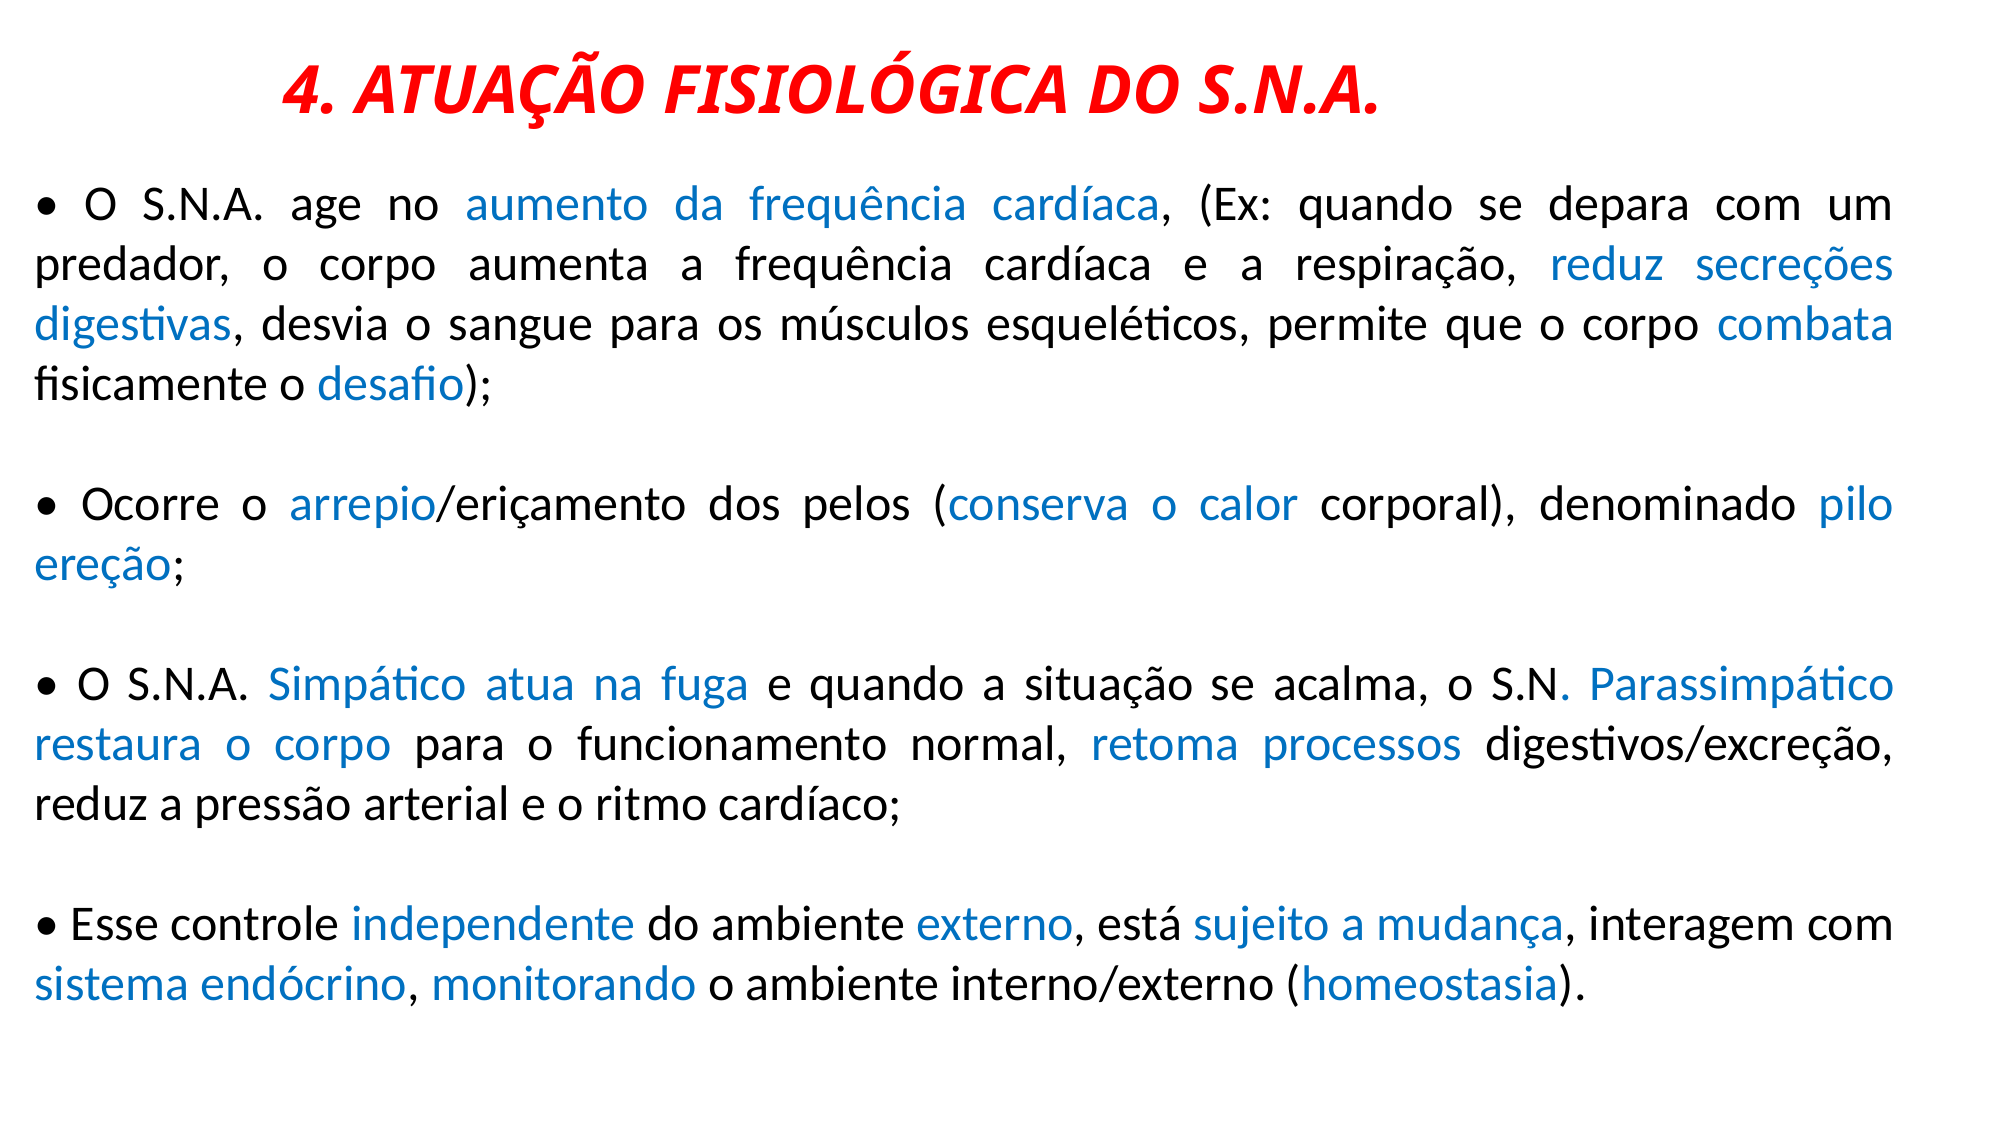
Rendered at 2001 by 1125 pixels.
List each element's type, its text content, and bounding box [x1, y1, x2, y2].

text_box 4. ATUAÇÃO FISIOLÓGICA DO S.N.A. [268, 0, 1660, 135]
text_box • O S.N.A. age no aumento da frequência cardíaca, (Ex: quando se depara com um predador, o corpo aumenta a frequência cardíaca e a respiração, reduz secreções digestivas, desvia o sangue para os músculos esqueléticos, permite que o corpo combata fisicamente o desafio); • Ocorre o arrepio/eriçamento dos pelos (conserva o calor corporal), denominado pilo ereção; • O S.N.A. Simpático atua na fuga e quando a situação se acalma, o S.N. Parassimpático restaura o corpo para o funcionamento normal, retoma processos digestivos/excreção, reduz a pressão arterial e o ritmo cardíaco; • Esse controle independente do ambiente externo, está sujeito a mudança, interagem com sistema endócrino, monitorando o ambiente interno/externo (homeostasia). [19, 163, 1909, 1018]
